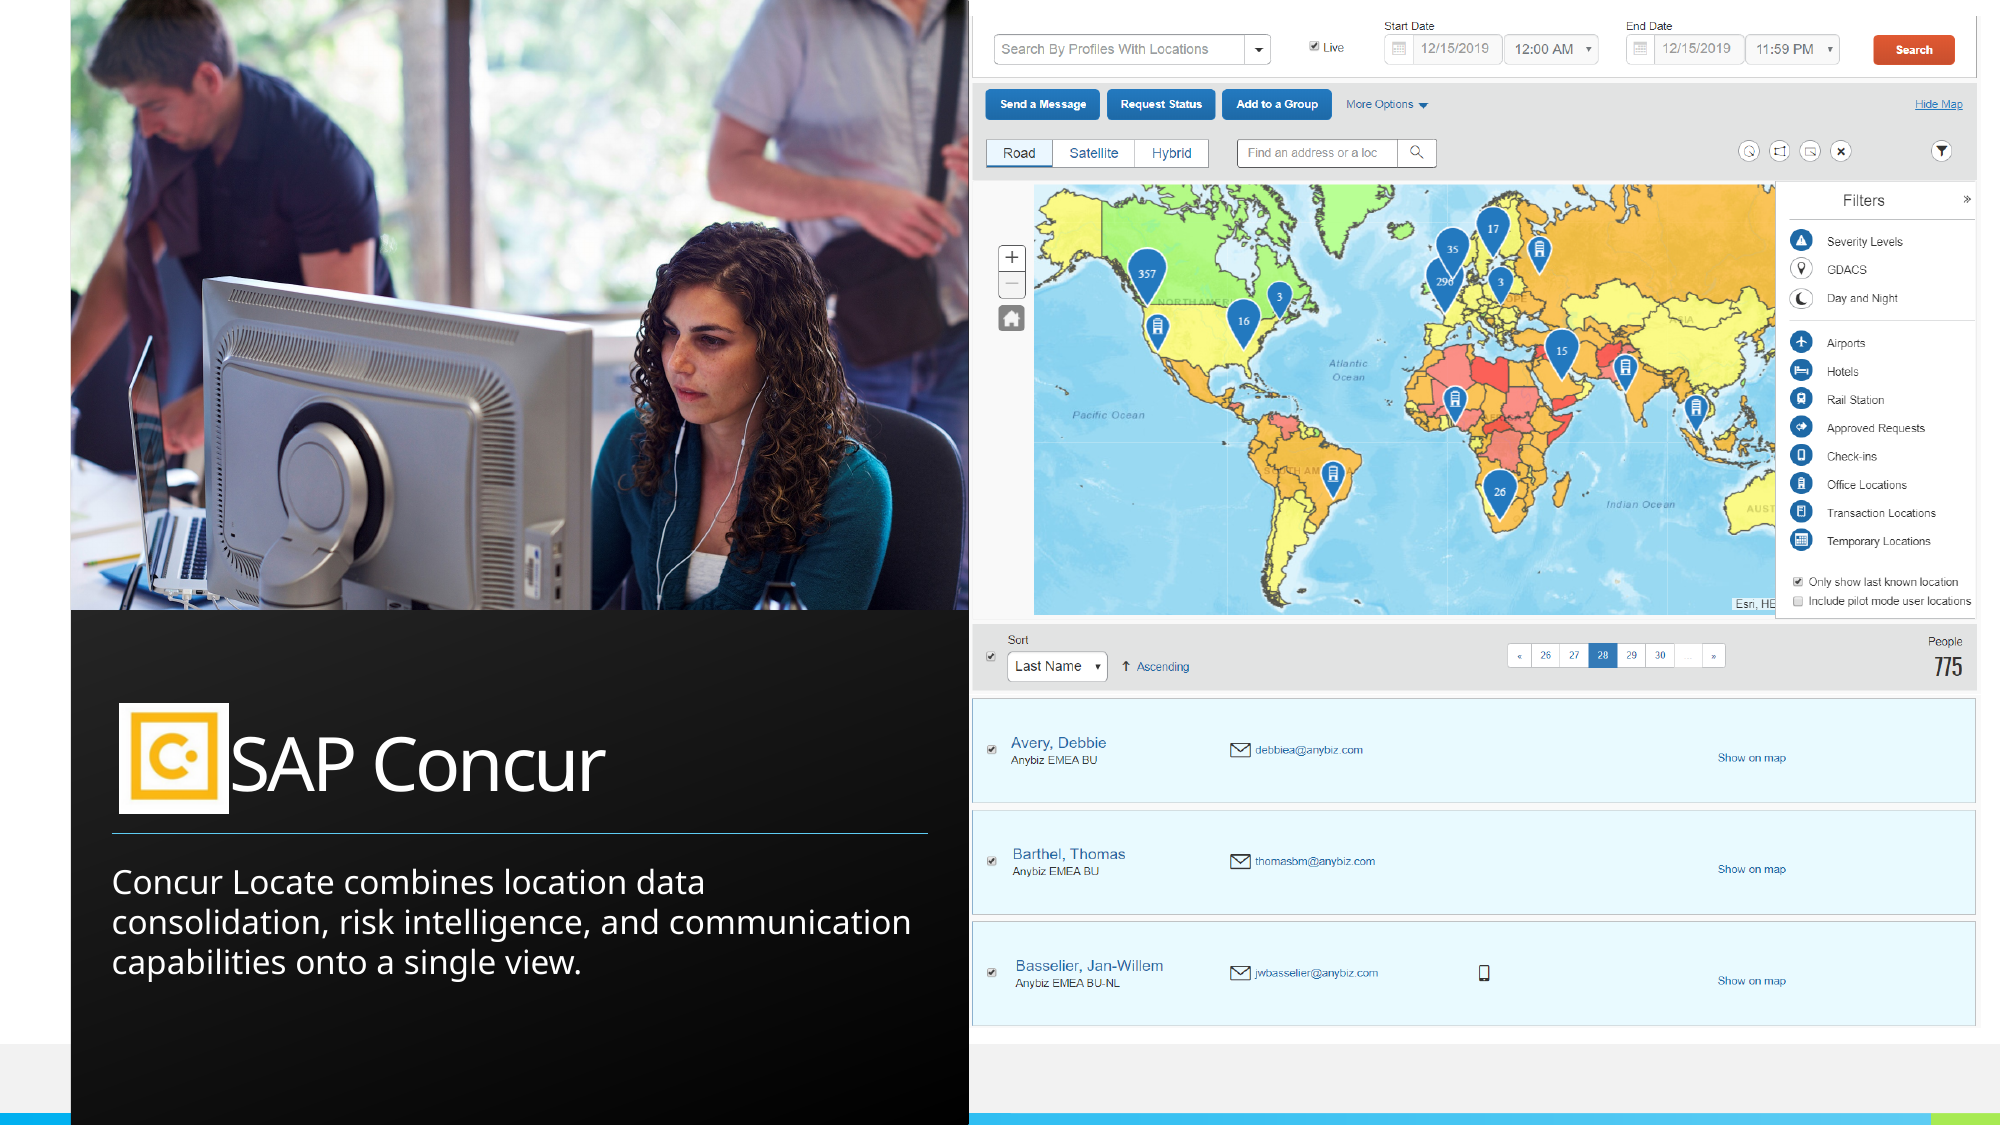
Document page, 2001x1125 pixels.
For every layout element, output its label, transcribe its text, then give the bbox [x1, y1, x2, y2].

text_box SAP Concur [111, 610, 928, 808]
picture [969, 695, 1981, 1029]
picture [119, 703, 229, 814]
picture [70, 0, 1981, 694]
text_box [1010, 1043, 2000, 1114]
list Concur Locate combines location data consolidation, risk intelligence, and communication capabilities onto a single view. [111, 861, 928, 978]
